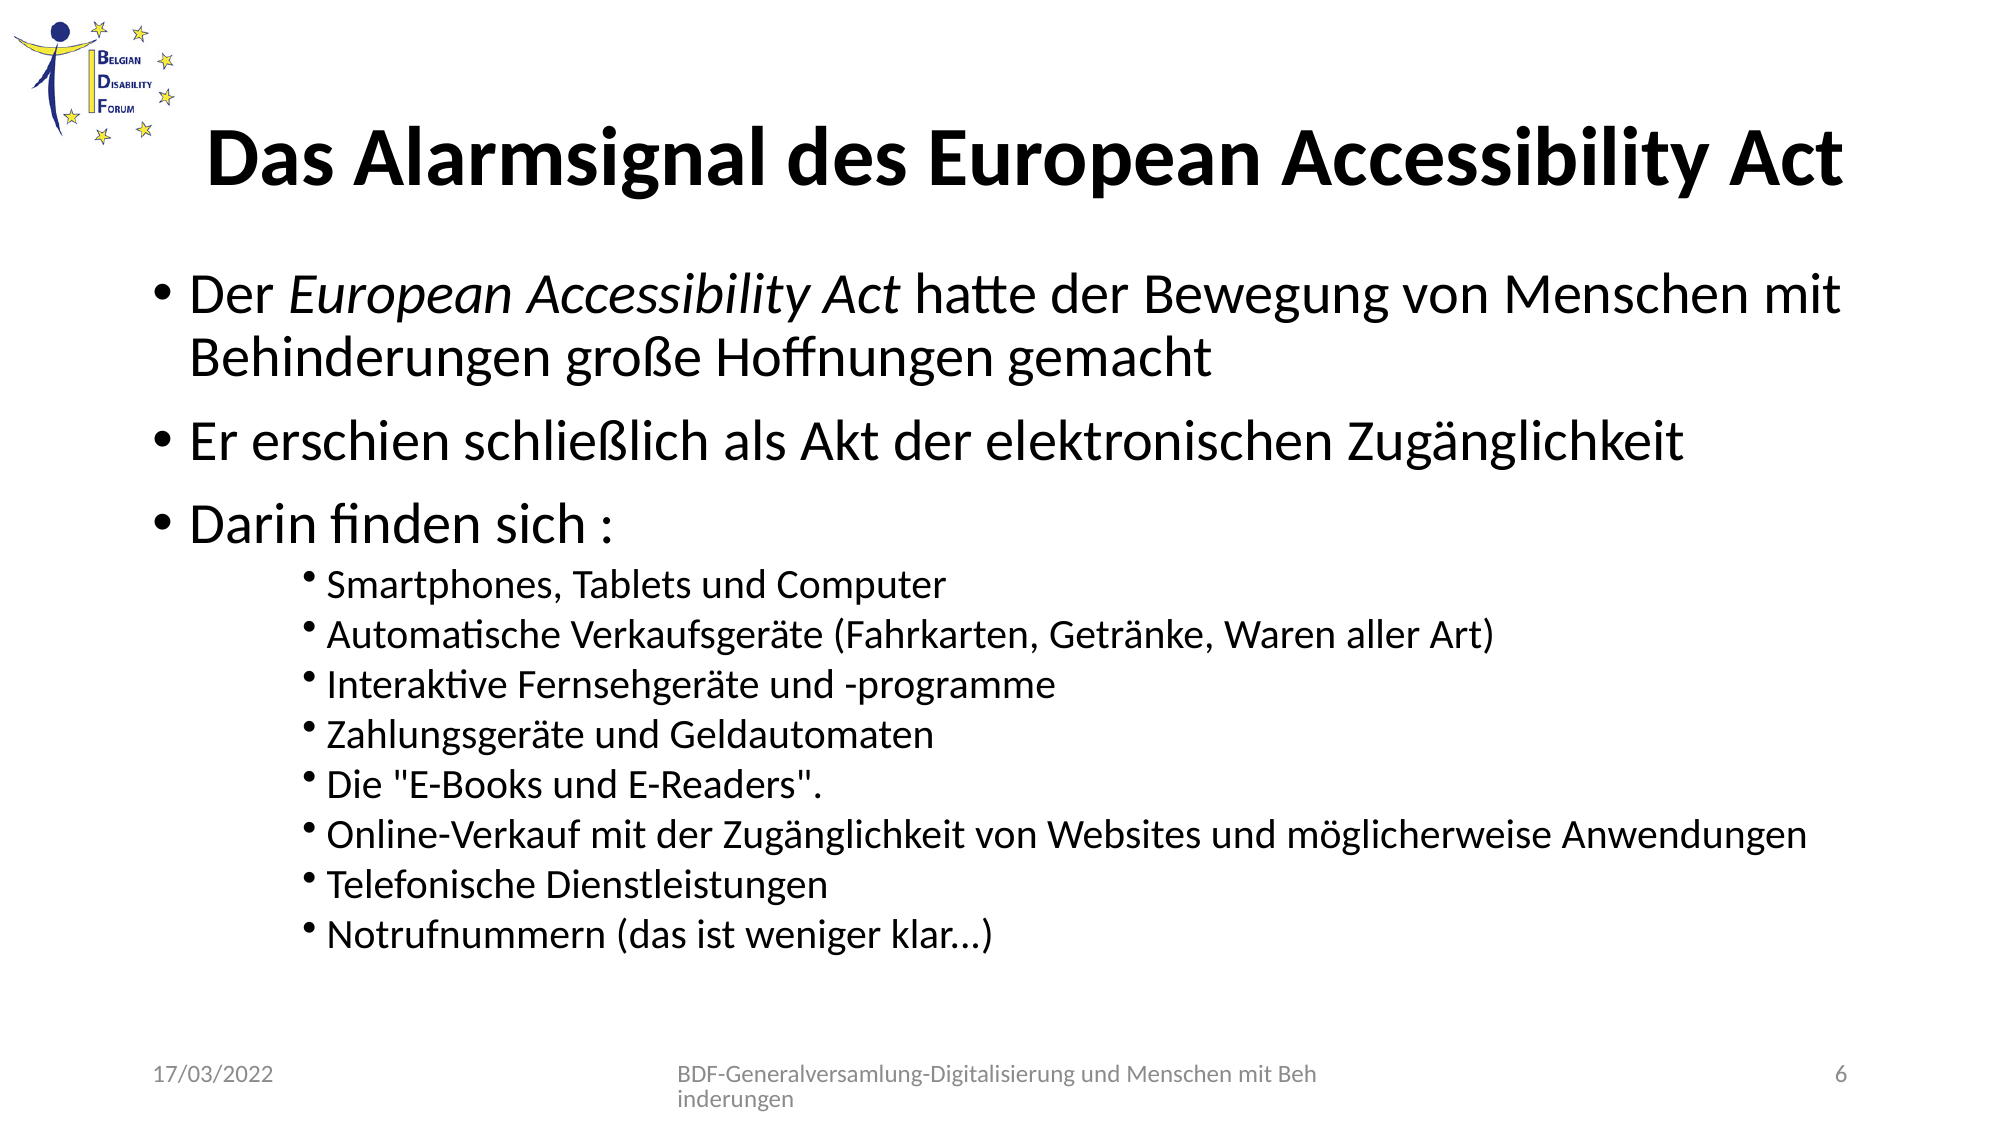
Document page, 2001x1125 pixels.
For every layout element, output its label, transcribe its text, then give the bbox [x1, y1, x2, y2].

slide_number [137, 1042, 588, 1103]
slide_number 6 [1412, 1042, 1863, 1103]
list Der European Accessibility Act hatte der Bewegung von Menschen mit Behinderungen große Hoffnungen gemacht Er erschien schließlich als Akt der elektronischen Zugänglichkeit Darin finden sich : Smartphones, Tablets und Computer Automatische Verkaufsgeräte (Fahrkarten, Getränke, Waren aller Art) Interaktive Fernsehgeräte und -programme Zahlungsgeräte und Geldautomaten Die "E-Books und E-Readers". Online-Verkauf mit der Zugänglichkeit von Websites und möglicherweise Anwendungen Telefonische Dienstleistungen Notrufnummern (das ist weniger klar...) [137, 256, 1863, 1014]
title Das Alarmsignal des European Accessibility Act [190, 59, 1863, 256]
footer BDF-Generalversamlung-Digitalisierung und Menschen mit Behinderungen [662, 1042, 1338, 1103]
picture [14, 21, 175, 145]
